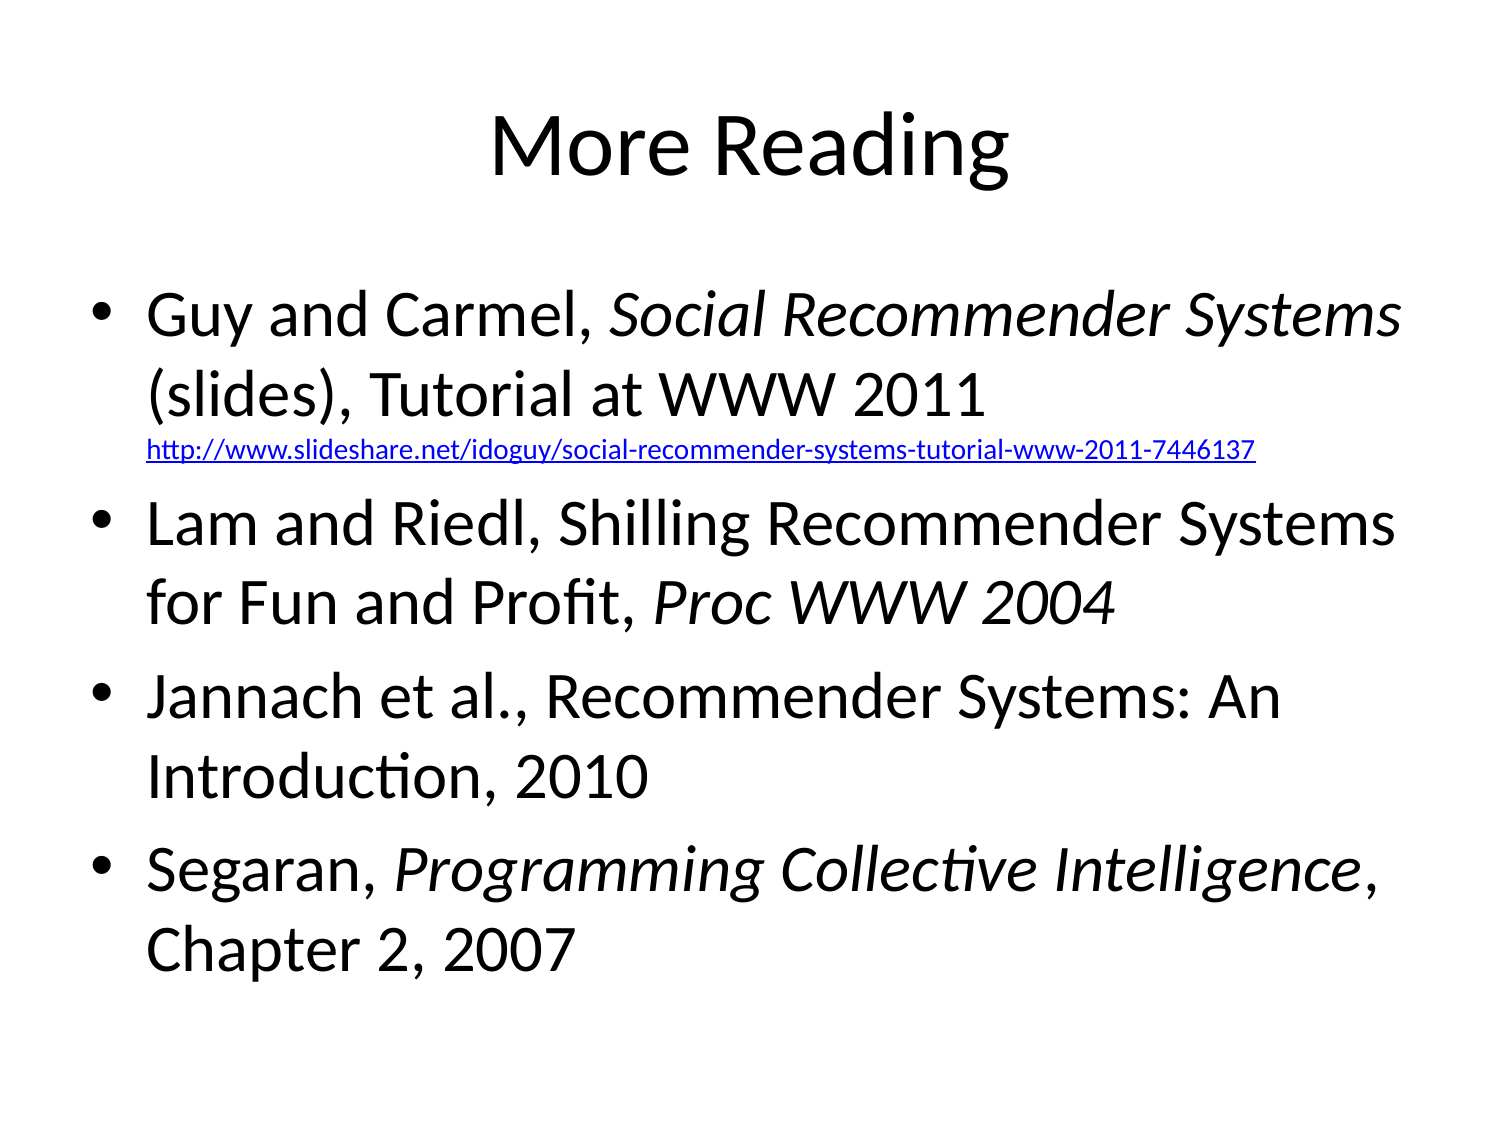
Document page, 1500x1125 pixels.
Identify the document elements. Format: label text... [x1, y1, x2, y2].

list Guy and Carmel, Social Recommender Systems (slides), Tutorial at WWW 2011 http://www.slideshare.net/idoguy/social-recommender-systems-tutorial-www-2011-7446137 Lam and Riedl, Shilling Recommender Systems for Fun and Profit, Proc WWW 2004 Jannach et al., Recommender Systems: An Introduction, 2010 Segaran, Programming Collective Intelligence, Chapter 2, 2007 [75, 262, 1425, 1005]
title More Reading [75, 45, 1425, 233]
